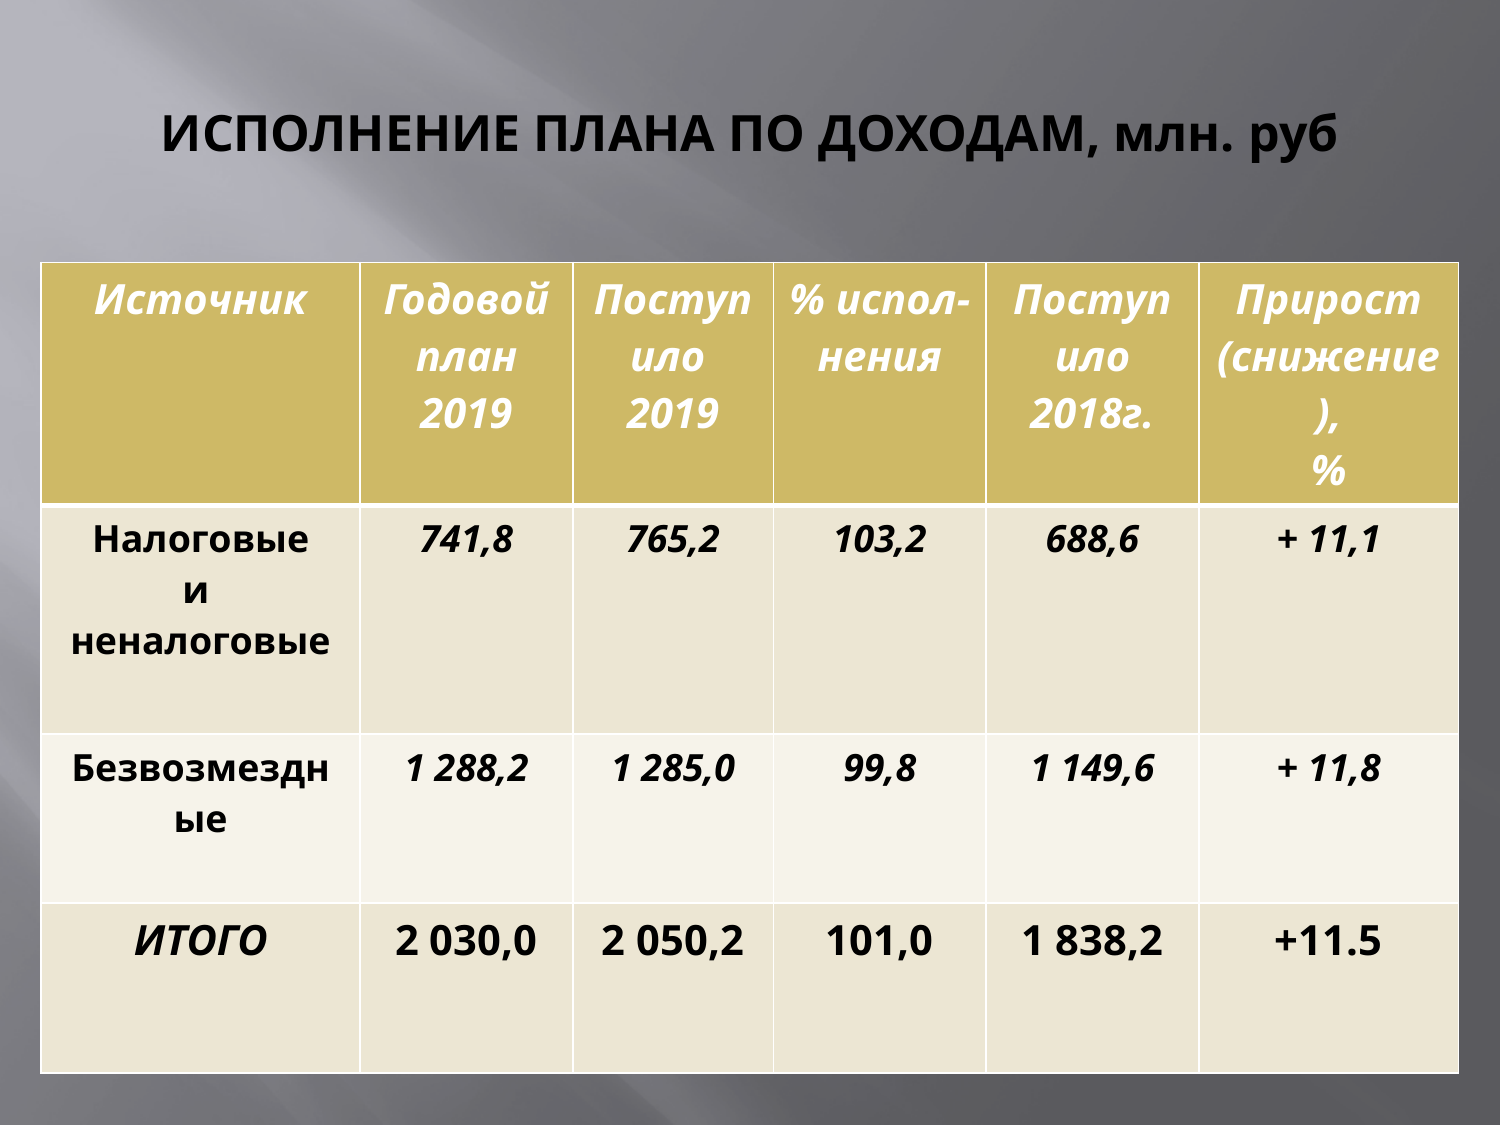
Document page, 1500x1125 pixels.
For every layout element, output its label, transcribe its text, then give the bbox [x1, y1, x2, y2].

table_cell 1 149,6 [987, 735, 1198, 902]
table_cell 101,0 [774, 904, 985, 1072]
table_cell 1 838,2 [987, 904, 1198, 1072]
table_cell + 11,8 [1200, 735, 1458, 902]
table_header Прирост (снижение), % [1200, 263, 1458, 503]
table_cell + 11,1 [1200, 508, 1458, 733]
table_cell 688,6 [987, 508, 1198, 733]
table_cell 1 288,2 [361, 735, 572, 902]
title ИСПОЛНЕНИЕ ПЛАНА ПО ДОХОДАМ, млн. руб [75, 78, 1425, 185]
table_header Поступило 2019 [574, 263, 773, 503]
table_cell 1 285,0 [574, 735, 773, 902]
table_cell 2 050,2 [574, 904, 773, 1072]
table_cell +11.5 [1200, 904, 1458, 1072]
table_cell Безвозмездные [42, 735, 359, 902]
table_cell ИТОГО [42, 904, 359, 1072]
table_header Источник [42, 263, 359, 503]
table_cell 2 030,0 [361, 904, 572, 1072]
table_header % испол- нения [774, 263, 985, 503]
table_cell 741,8 [361, 508, 572, 733]
table_cell 99,8 [774, 735, 985, 902]
table_header Годовой план 2019 [361, 263, 572, 503]
table_header Поступило 2018г. [987, 263, 1198, 503]
table_cell Налоговые и неналоговые [42, 508, 359, 733]
table_cell 103,2 [774, 508, 985, 733]
table_cell 765,2 [574, 508, 773, 733]
